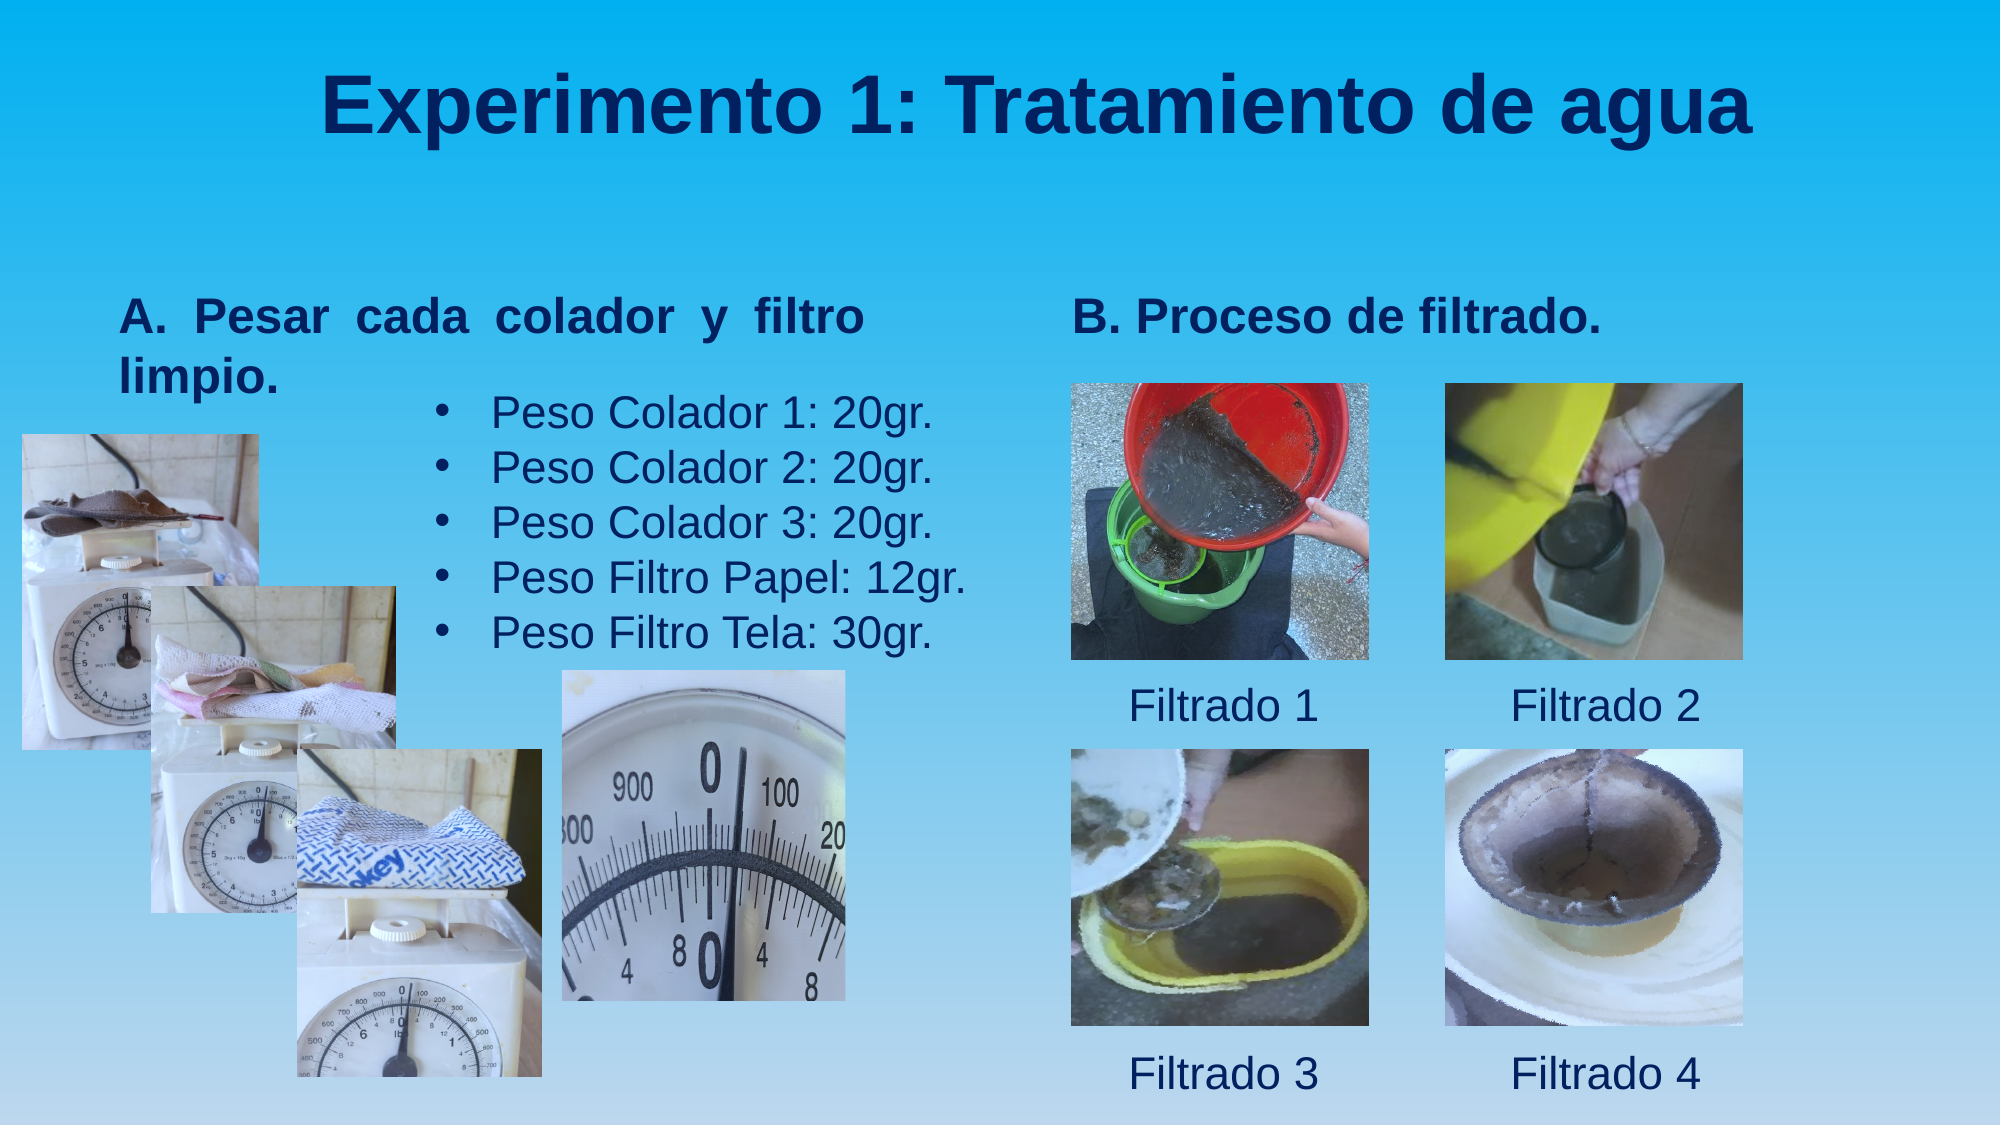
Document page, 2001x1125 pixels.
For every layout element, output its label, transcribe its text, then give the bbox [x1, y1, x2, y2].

text_box Filtrado 3 Filtrado 4 [1113, 1036, 1835, 1107]
text_box A. Pesar cada colador y filtro limpio. [103, 276, 881, 411]
text_box Experimento 1: Tratamiento de agua [103, 43, 1972, 158]
picture [1445, 383, 1743, 660]
text_box Peso Colador 1: 20gr. Peso Colador 2: 20gr. Peso Colador 3: 20gr. Peso Filtro Papel: 12gr. Peso Filtro Tela: 30gr. [419, 375, 1053, 665]
picture [1071, 749, 1369, 1026]
text_box Filtrado 1 Filtrado 2 [1113, 667, 1835, 738]
picture [561, 670, 846, 1002]
text_box B. Proceso de filtrado. [1057, 275, 1835, 351]
picture [1445, 749, 1743, 1026]
picture [22, 434, 542, 1077]
picture [1071, 383, 1369, 660]
